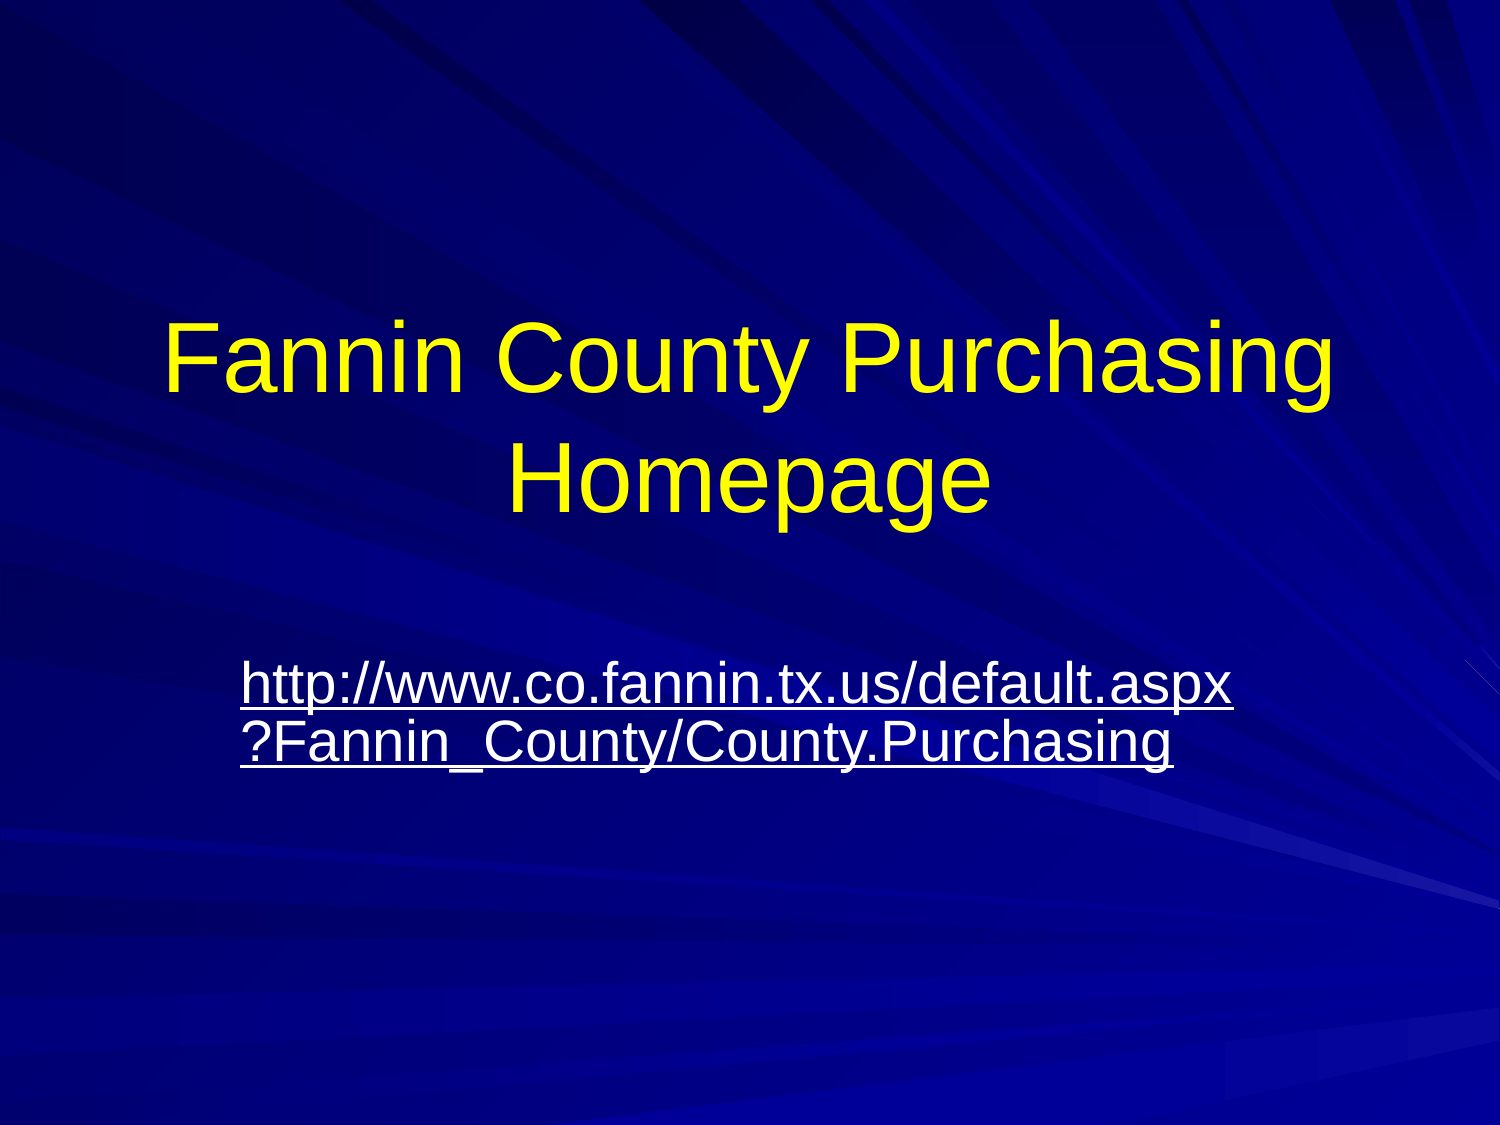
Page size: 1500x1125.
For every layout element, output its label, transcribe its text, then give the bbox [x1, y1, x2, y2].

title Fannin County Purchasing Homepage [74, 262, 1426, 563]
subtitle http://www.co.fannin.tx.us/default.aspx?Fannin_County/County.Purchasing [224, 637, 1276, 926]
